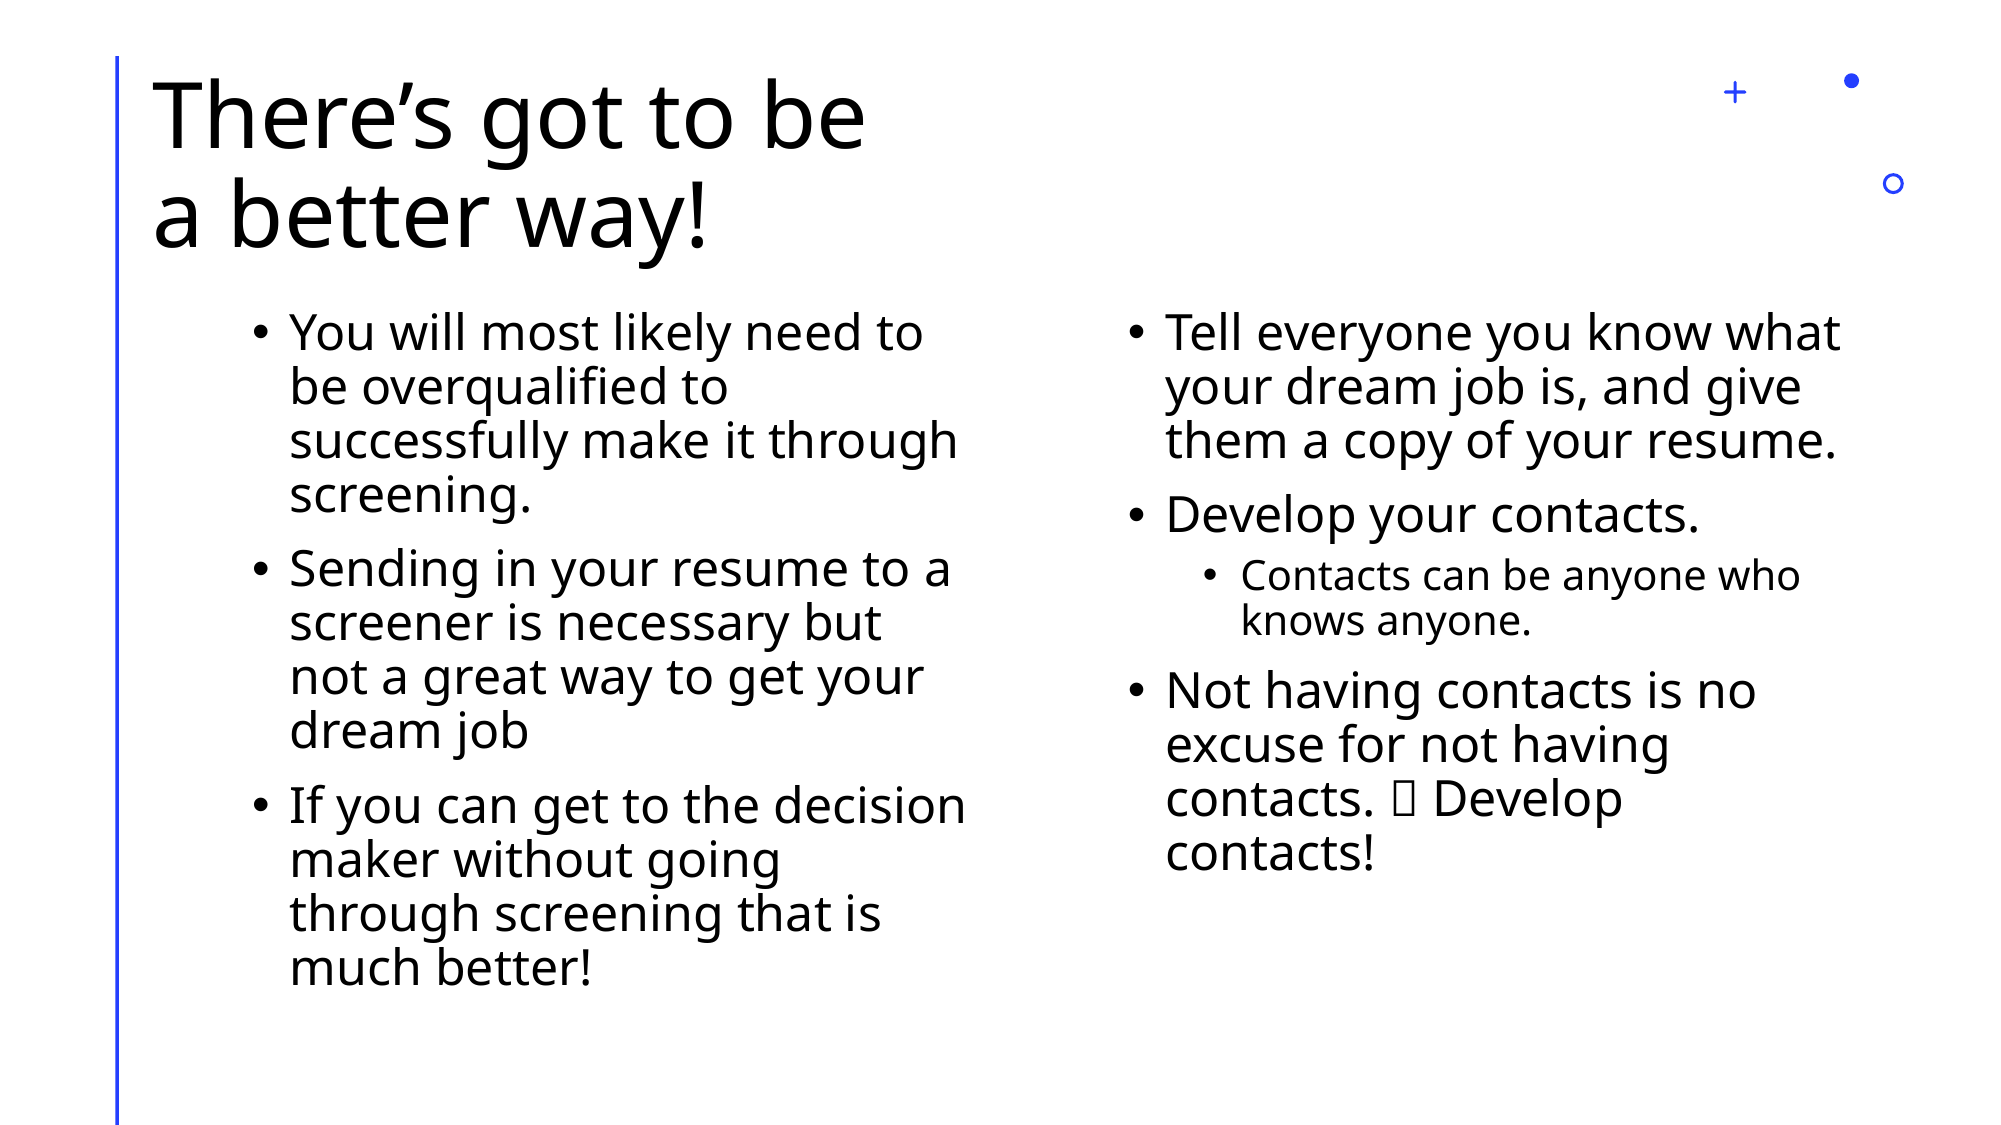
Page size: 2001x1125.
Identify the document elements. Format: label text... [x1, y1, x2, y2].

list You will most likely need to be overqualified to successfully make it through screening. Sending in your resume to a screener is necessary but not a great way to get your dream job If you can get to the decision maker without going through screening that is much better! [236, 299, 984, 1014]
title There’s got to be a better way! [137, 59, 1000, 278]
list Tell everyone you know what your dream job is, and give them a copy of your resume. Develop your contacts. Contacts can be anyone who knows anyone. Not having contacts is no excuse for not having contacts.  Develop contacts! [1113, 299, 1860, 1125]
